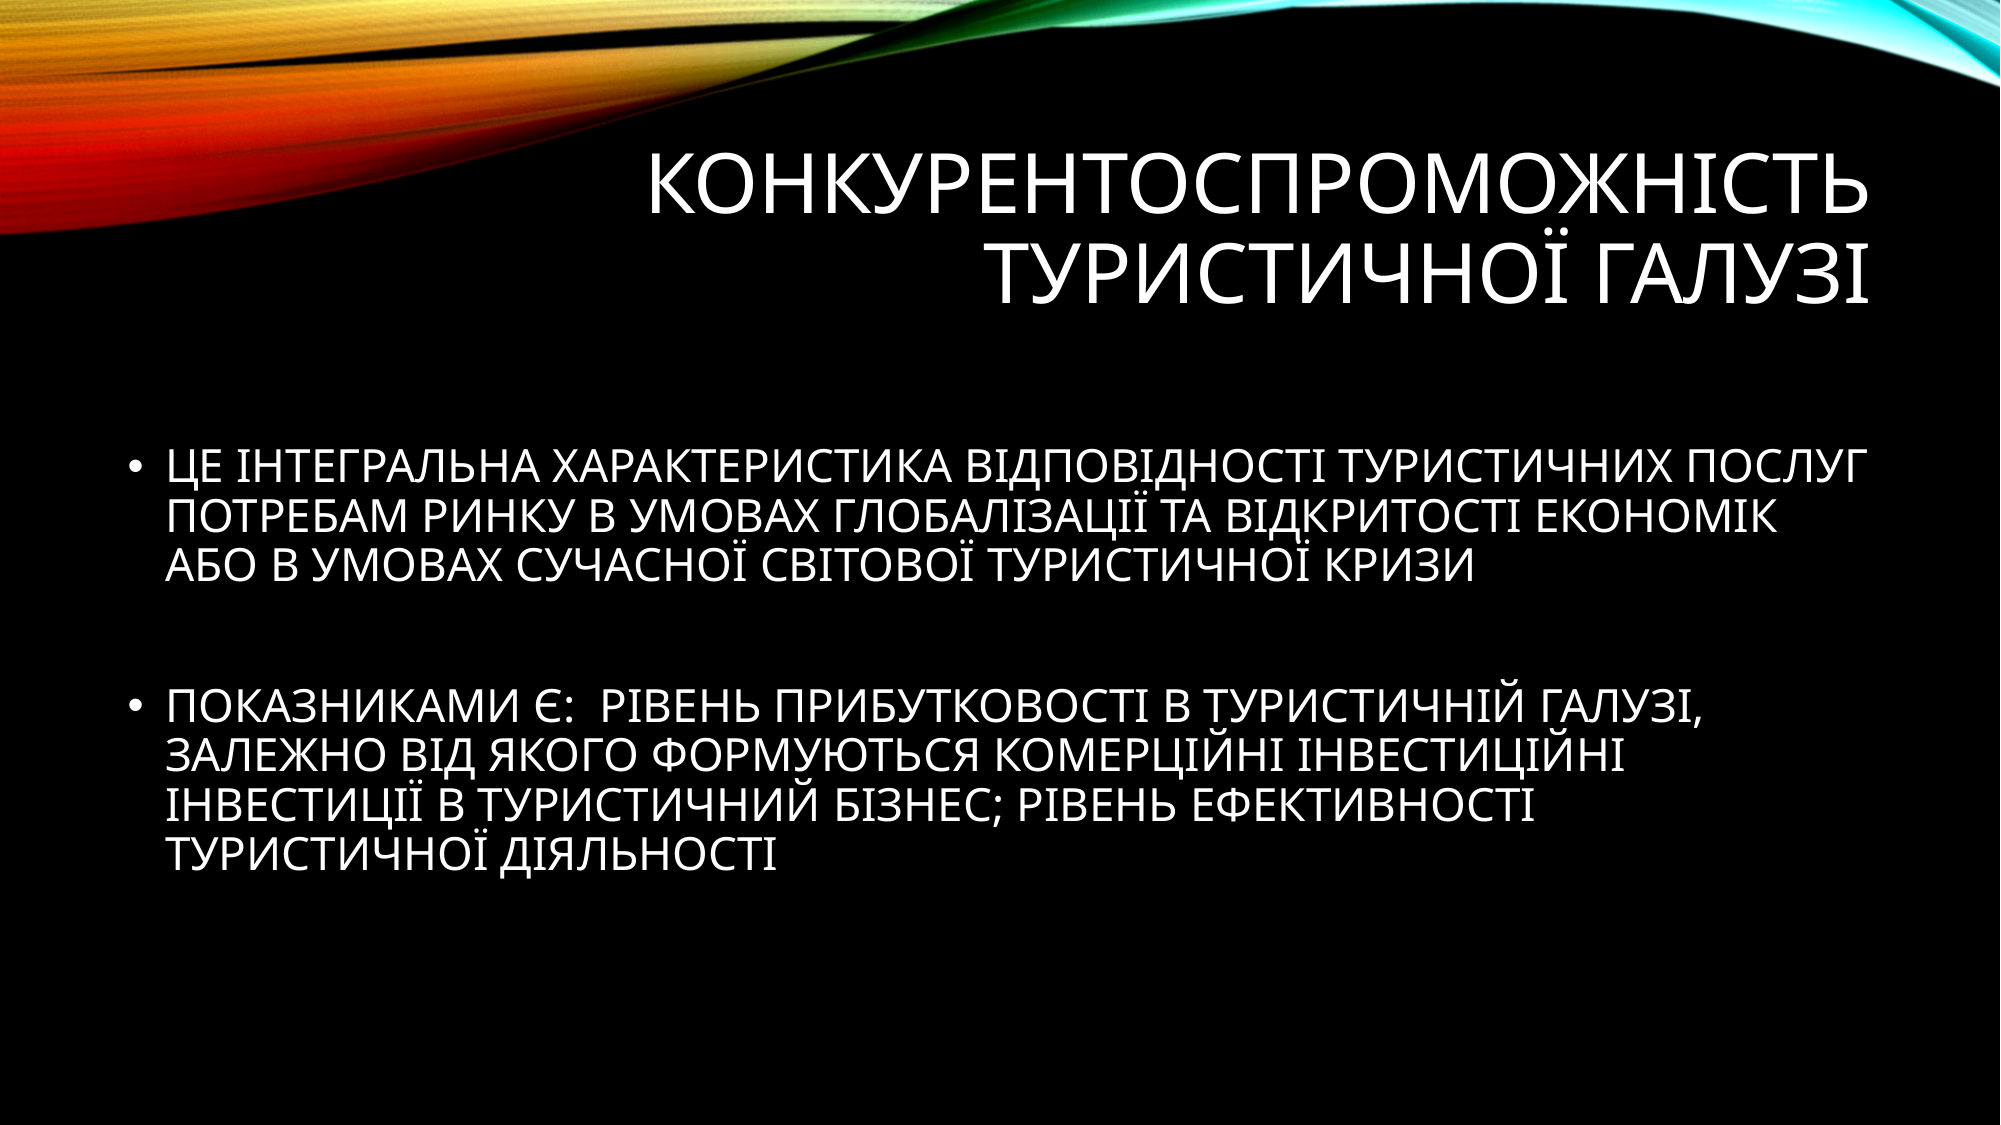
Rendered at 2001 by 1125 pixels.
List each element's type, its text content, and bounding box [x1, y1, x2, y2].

title КОНКУРЕНТОСПРОМОЖНІСТЬ ТУРИСТИЧНОЇ ГАЛУЗІ [474, 125, 1888, 338]
picture [0, 0, 2000, 237]
list ЦЕ ІНТЕГРАЛЬНА ХАРАКТЕРИСТИКА ВІДПОВІДНОСТІ ТУРИСТИЧНИХ ПОСЛУГ ПОТРЕБАМ РИНКУ В УМОВАХ ГЛОБАЛІЗАЦІЇ ТА ВІДКРИТОСТІ ЕКОНОМІК АБО В УМОВАХ СУЧАСНОЇ СВІТОВОЇ ТУРИСТИЧНОЇ КРИЗИ ПОКАЗНИКАМИ Є: РІВЕНЬ ПРИБУТКОВОСТІ В ТУРИСТИЧНІЙ ГАЛУЗІ, ЗАЛЕЖНО ВІД ЯКОГО ФОРМУЮТЬСЯ КОМЕРЦІЙНІ ІНВЕСТИЦІЙНІ ІНВЕСТИЦІЇ В ТУРИСТИЧНИЙ БІЗНЕС; РІВЕНЬ ЕФЕКТИВНОСТІ ТУРИСТИЧНОЇ ДІЯЛЬНОСТІ [112, 360, 1888, 1021]
